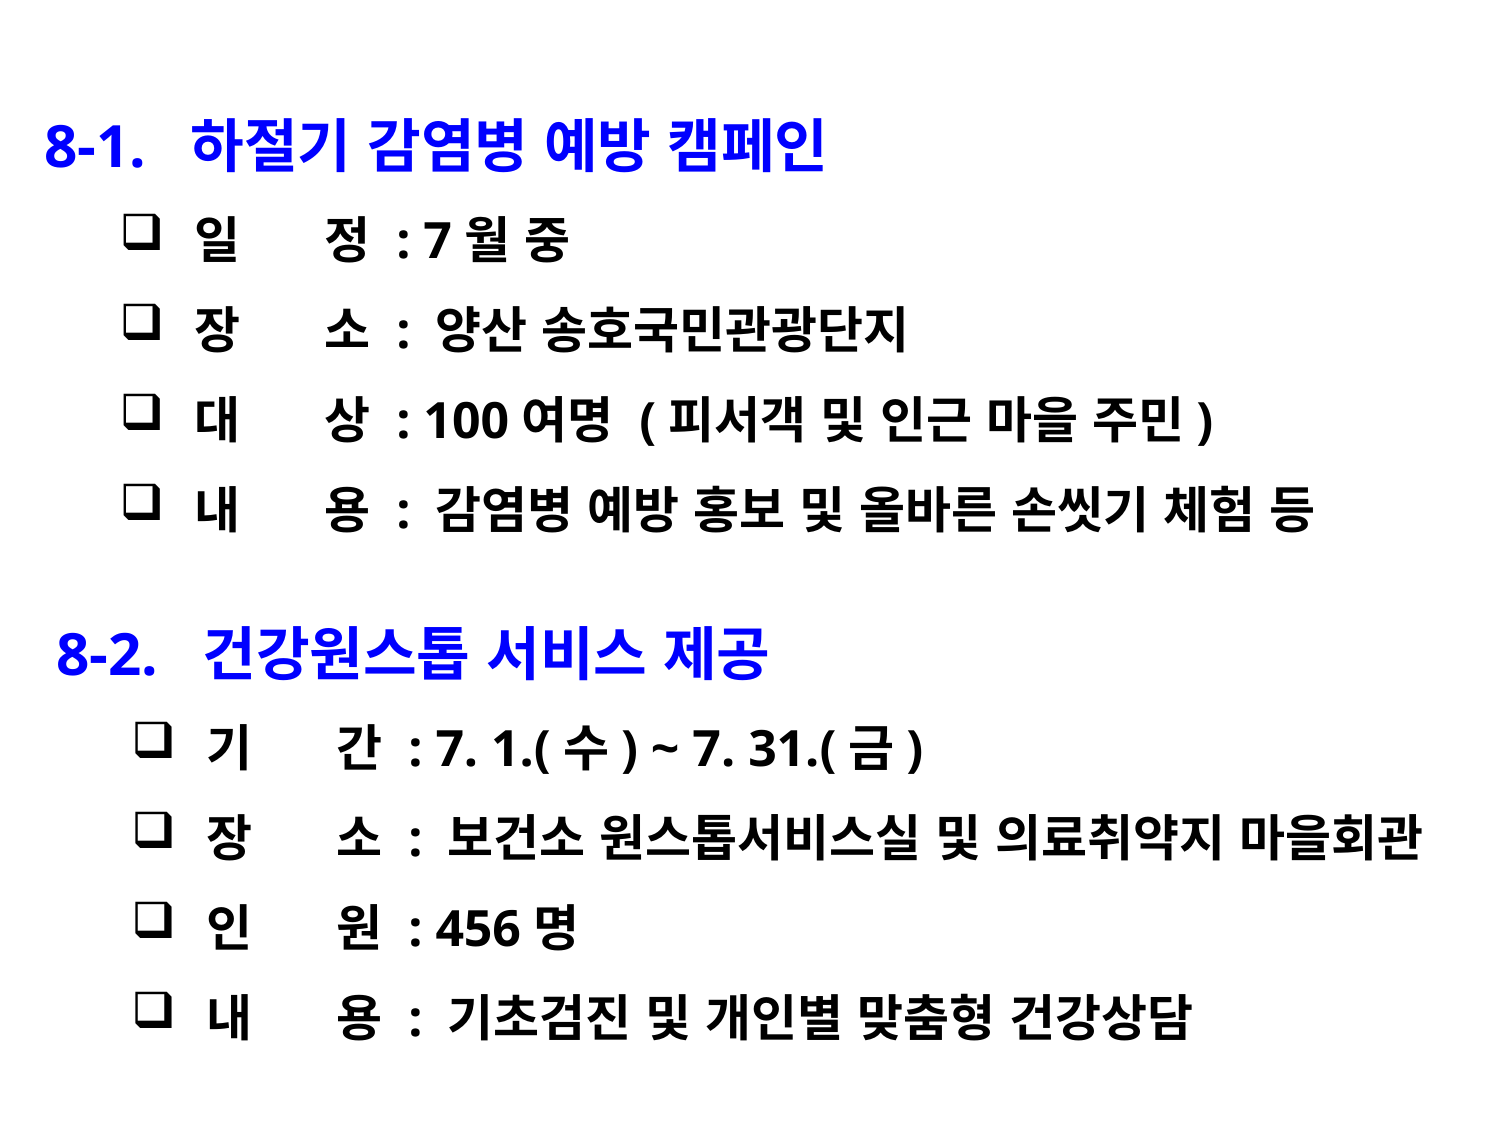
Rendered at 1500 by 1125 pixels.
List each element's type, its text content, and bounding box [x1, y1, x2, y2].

text_box 8-2. 건강원스톱 서비스 제공 기 간 : 7. 1.(수) ~ 7. 31.(금) 장 소 : 보건소 원스톱서비스실 및 의료취약지 마을회관 인 원 : 456명 내 용 : 기초검진 및 개인별 맞춤형 건강상담 [41, 574, 1471, 960]
text_box 8-1. 하절기 감염병 예방 캠페인 일 정 : 7월 중 장 소 : 양산 송호국민관광단지 대 상 : 100여명 (피서객 및 인근 마을 주민) 내 용 : 감염병 예방 홍보 및 올바른 손씻기 체험 등 [29, 66, 1459, 452]
